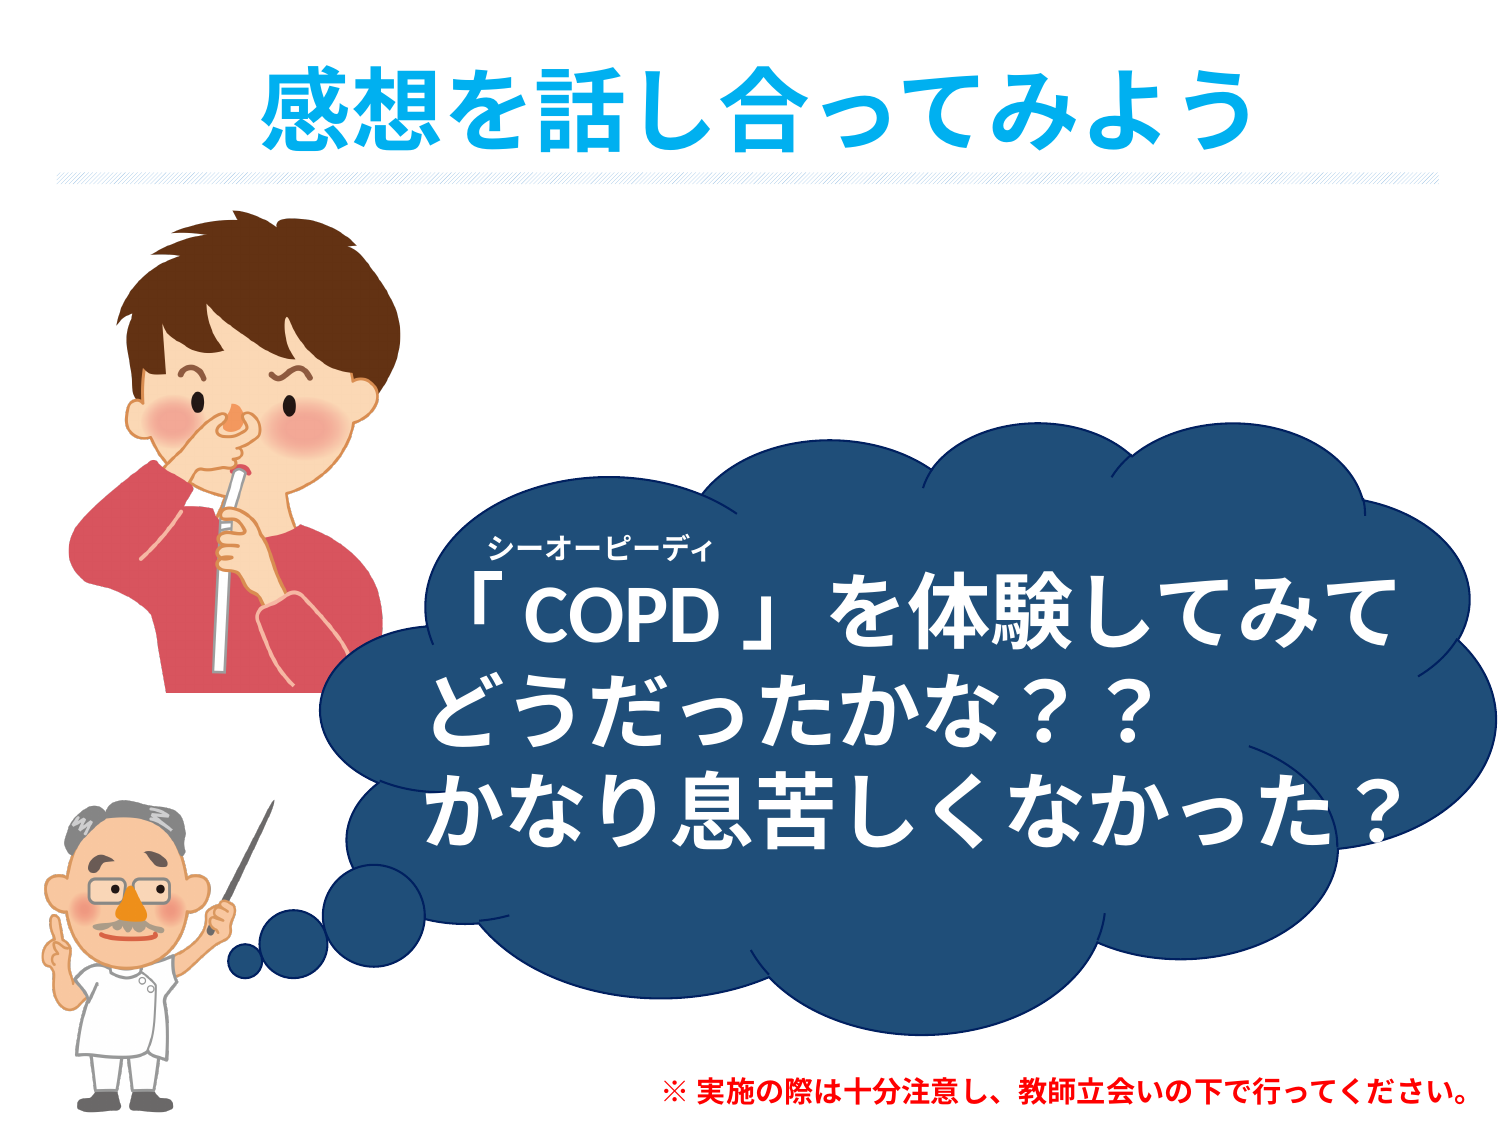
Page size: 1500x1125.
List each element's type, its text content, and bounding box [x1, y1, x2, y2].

text_box 感想を話し合ってみよう [245, 45, 1305, 171]
text_box シーオーピーディ [471, 523, 775, 573]
picture [56, 184, 434, 693]
text_box [442, 422, 1498, 818]
text_box [283, 693, 1337, 1037]
text_box 「COPD」を体験してみて どうだったかな？？ かなり息苦しくなかった？ [406, 551, 1436, 867]
text_box [56, 171, 1440, 185]
picture [3, 795, 283, 1117]
text_box ※実施の際は十分注意し、教師立会いの下で行ってください。 [645, 1066, 1499, 1116]
text_box タバコの害について学んだことを 思い出してみよう！ [595, 391, 1222, 493]
